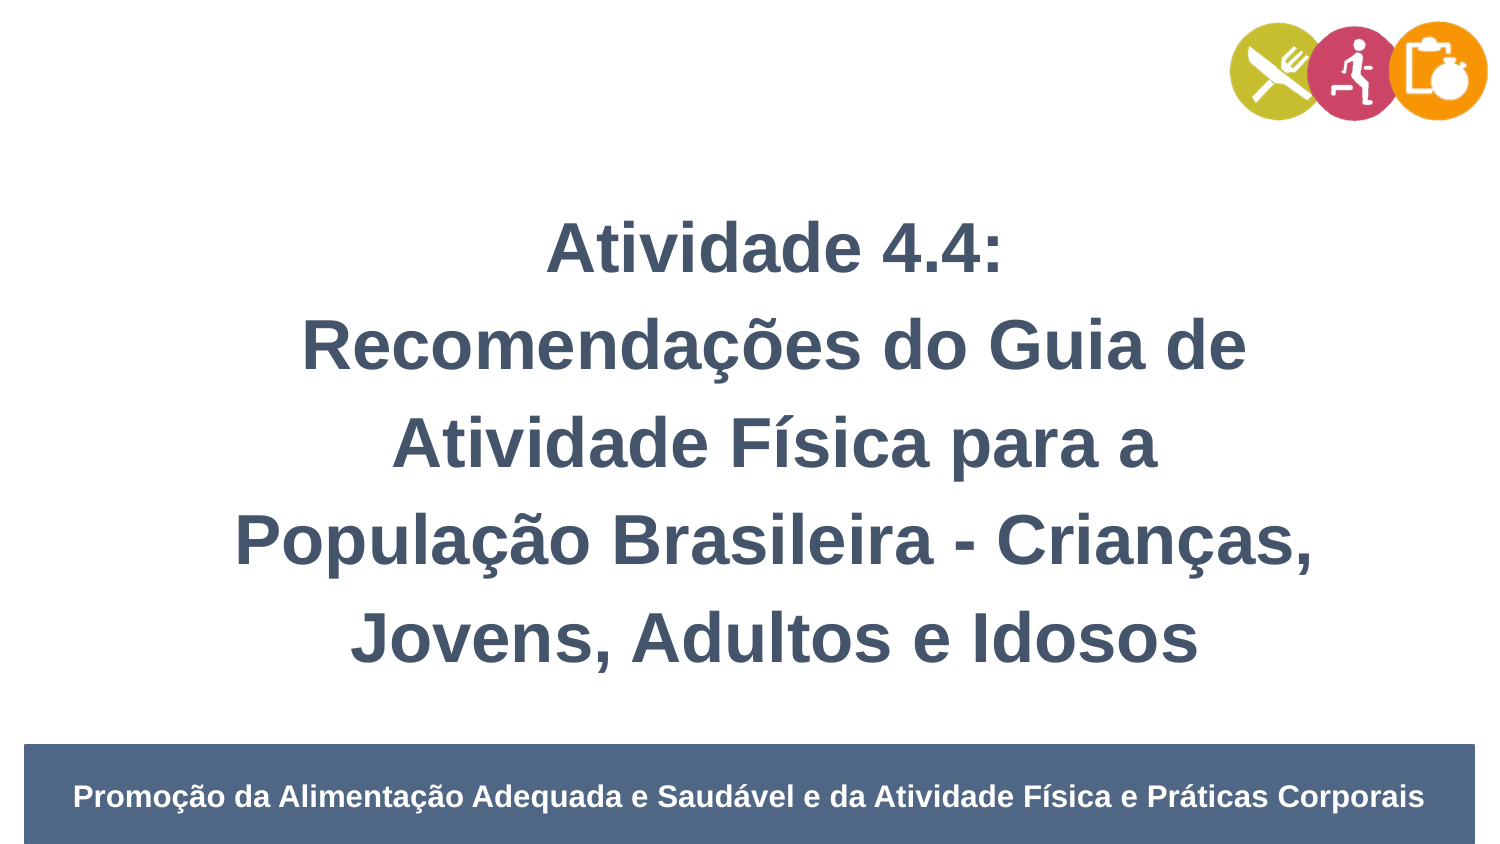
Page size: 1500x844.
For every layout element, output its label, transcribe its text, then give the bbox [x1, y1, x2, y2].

text_box Atividade 4.4: Recomendações do Guia de Atividade Física para a População Brasileira - Crianças, Jovens, Adultos e Idosos [207, 173, 1343, 693]
picture [1221, 15, 1499, 128]
picture [24, 744, 1475, 844]
